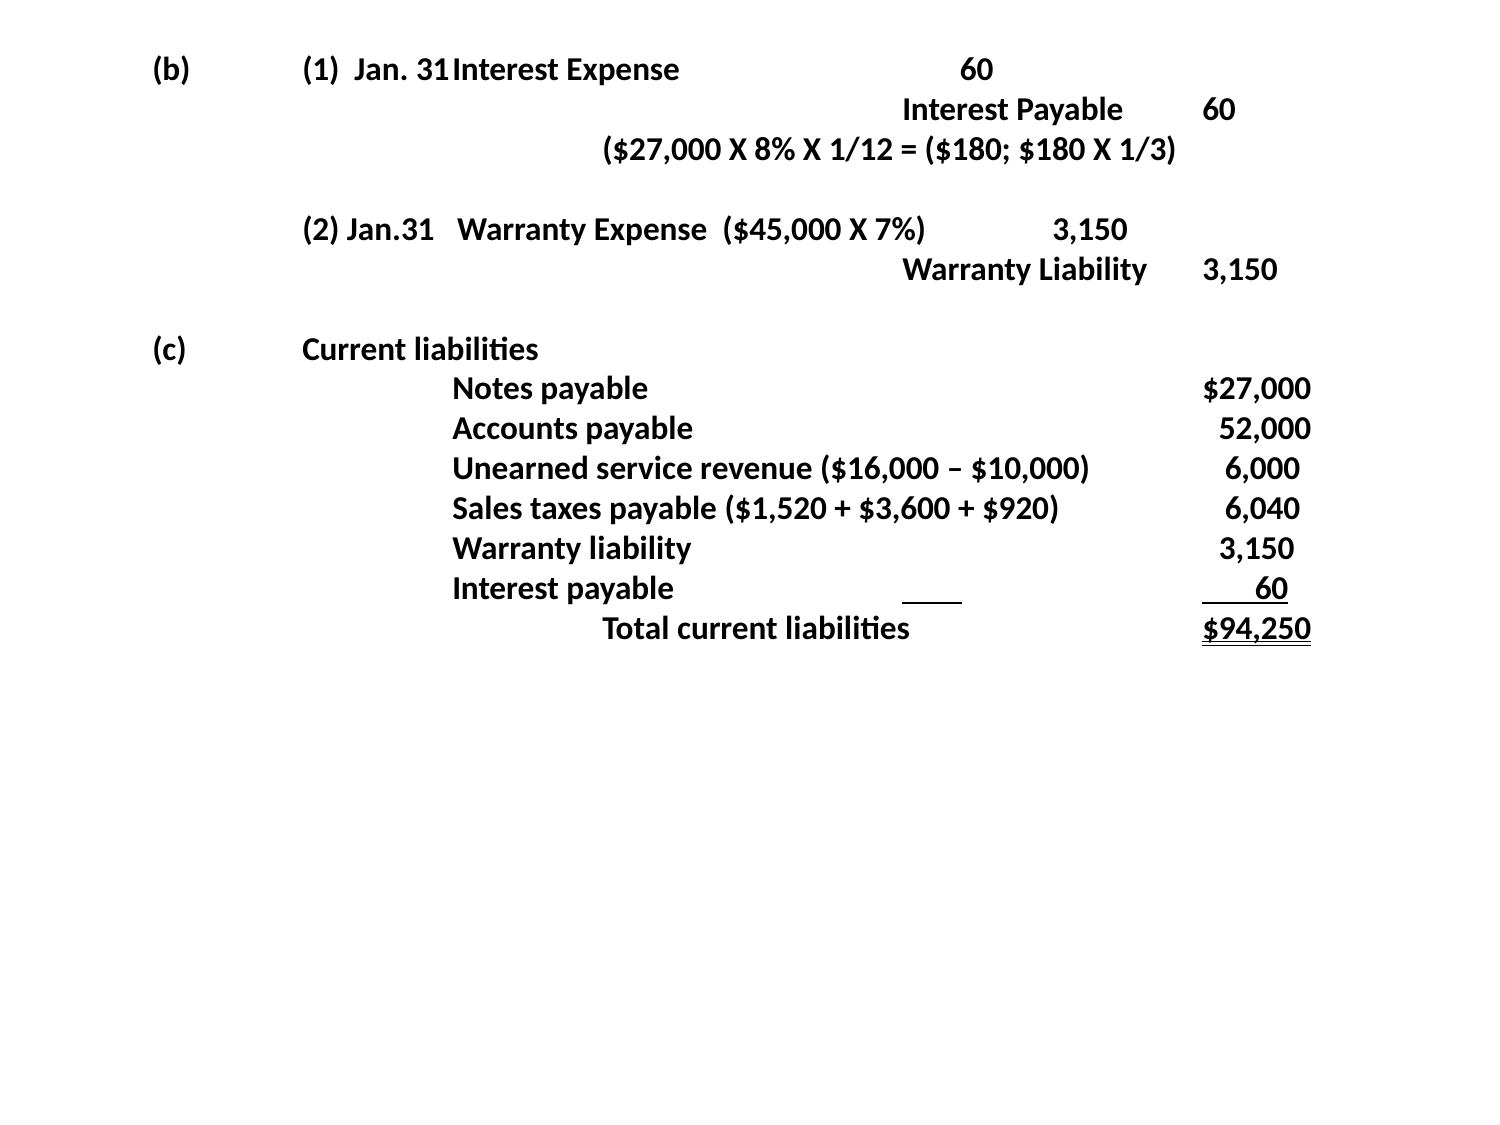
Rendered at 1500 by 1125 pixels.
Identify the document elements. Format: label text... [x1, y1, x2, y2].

text_box (b) (1) Jan. 31 Interest Expense 60 Interest Payable 60 ($27,000 X 8% X 1/12 = ($180; $180 X 1/3) (2) Jan.31 Warranty Expense ($45,000 X 7%) 3,150 Warranty Liability 3,150 (c) Current liabilities Notes payable $27,000 Accounts payable 52,000 Unearned service revenue ($16,000 – $10,000) 6,000 Sales taxes payable ($1,520 + $3,600 + $920) 6,040 Warranty liability 3,150 Interest payable 60 Total current liabilities $94,250 [137, 0, 1438, 893]
